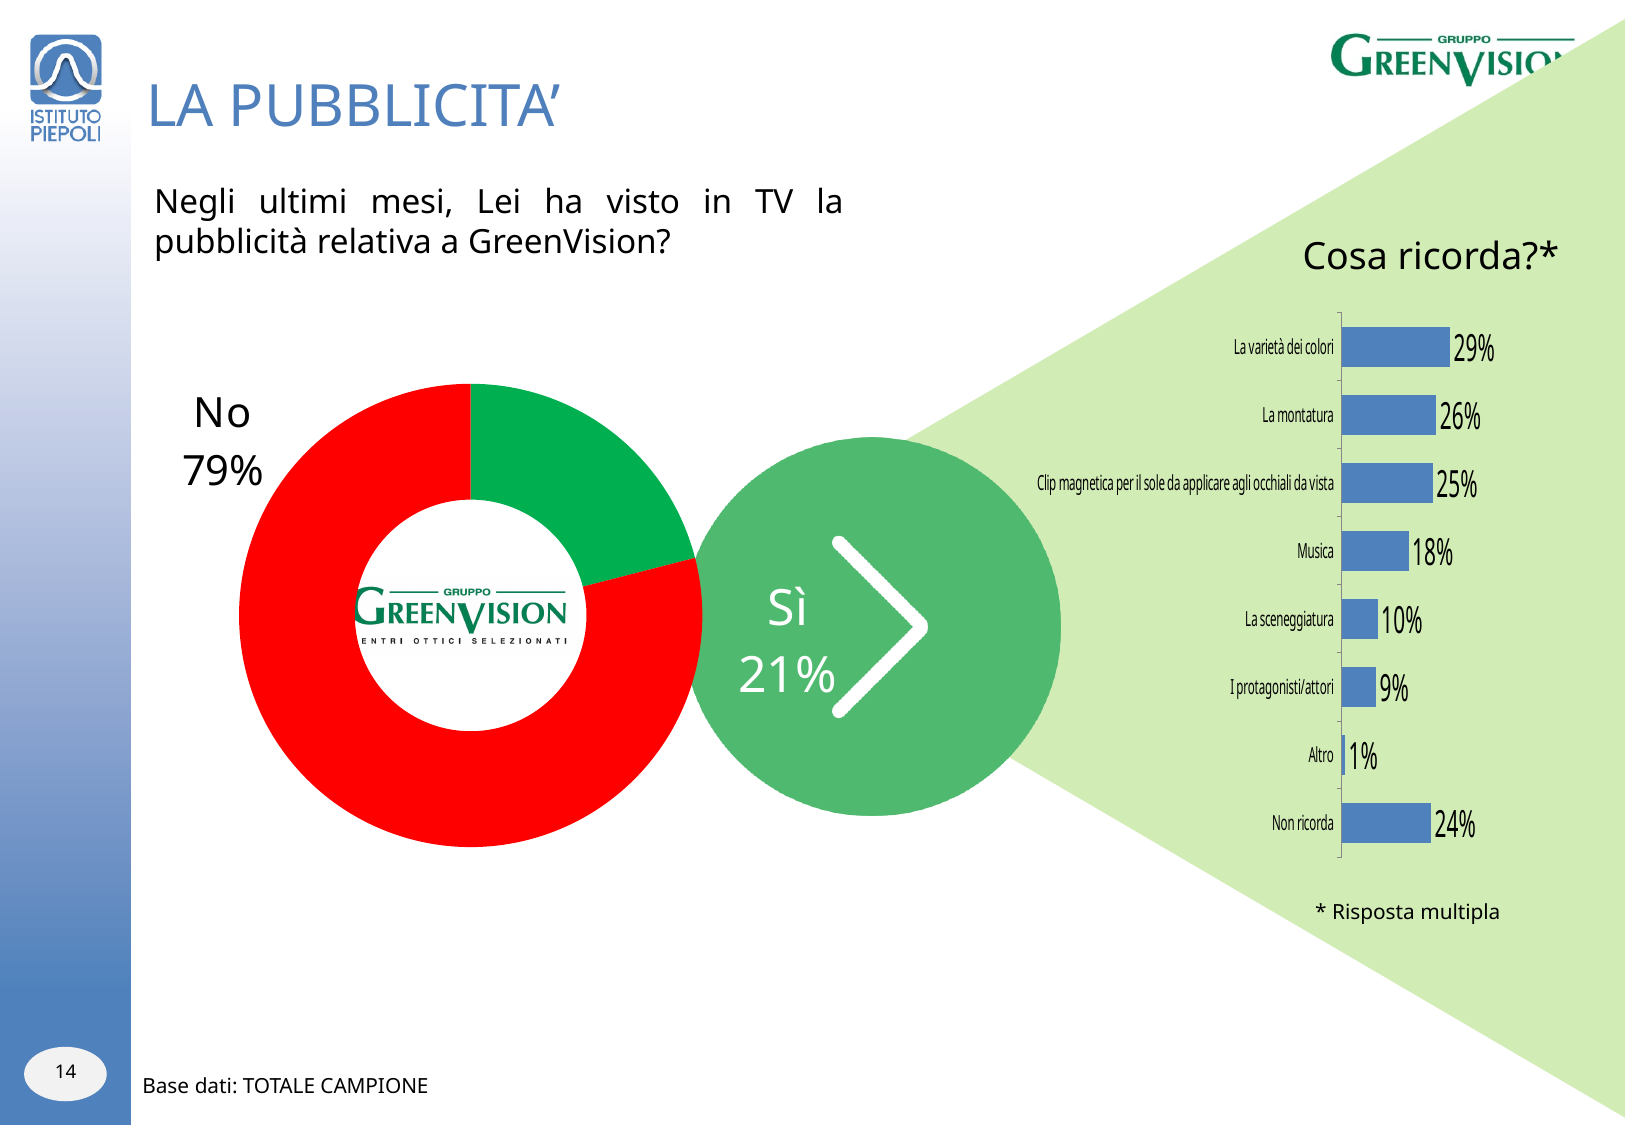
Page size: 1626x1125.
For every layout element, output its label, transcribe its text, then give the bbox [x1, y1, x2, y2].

text_box [1320, 942, 1625, 1120]
text_box [1361, 17, 1625, 171]
picture [0, 0, 1626, 1125]
footer Base dati: TOTALE CAMPIONE [127, 1055, 777, 1116]
text_box Cosa ricorda?* [1287, 171, 1625, 301]
text_box [1139, 214, 1287, 301]
text_box * Risposta multipla [1300, 881, 1625, 942]
title LA PUBBLICITA’ [130, 48, 1345, 159]
text_box Negli ultimi mesi, Lei ha visto in TV la pubblicità relativa a GreenVision? [139, 137, 860, 293]
slide_number 14 [27, 1046, 105, 1100]
text_box [1190, 866, 1625, 930]
chart [0, 295, 1625, 910]
